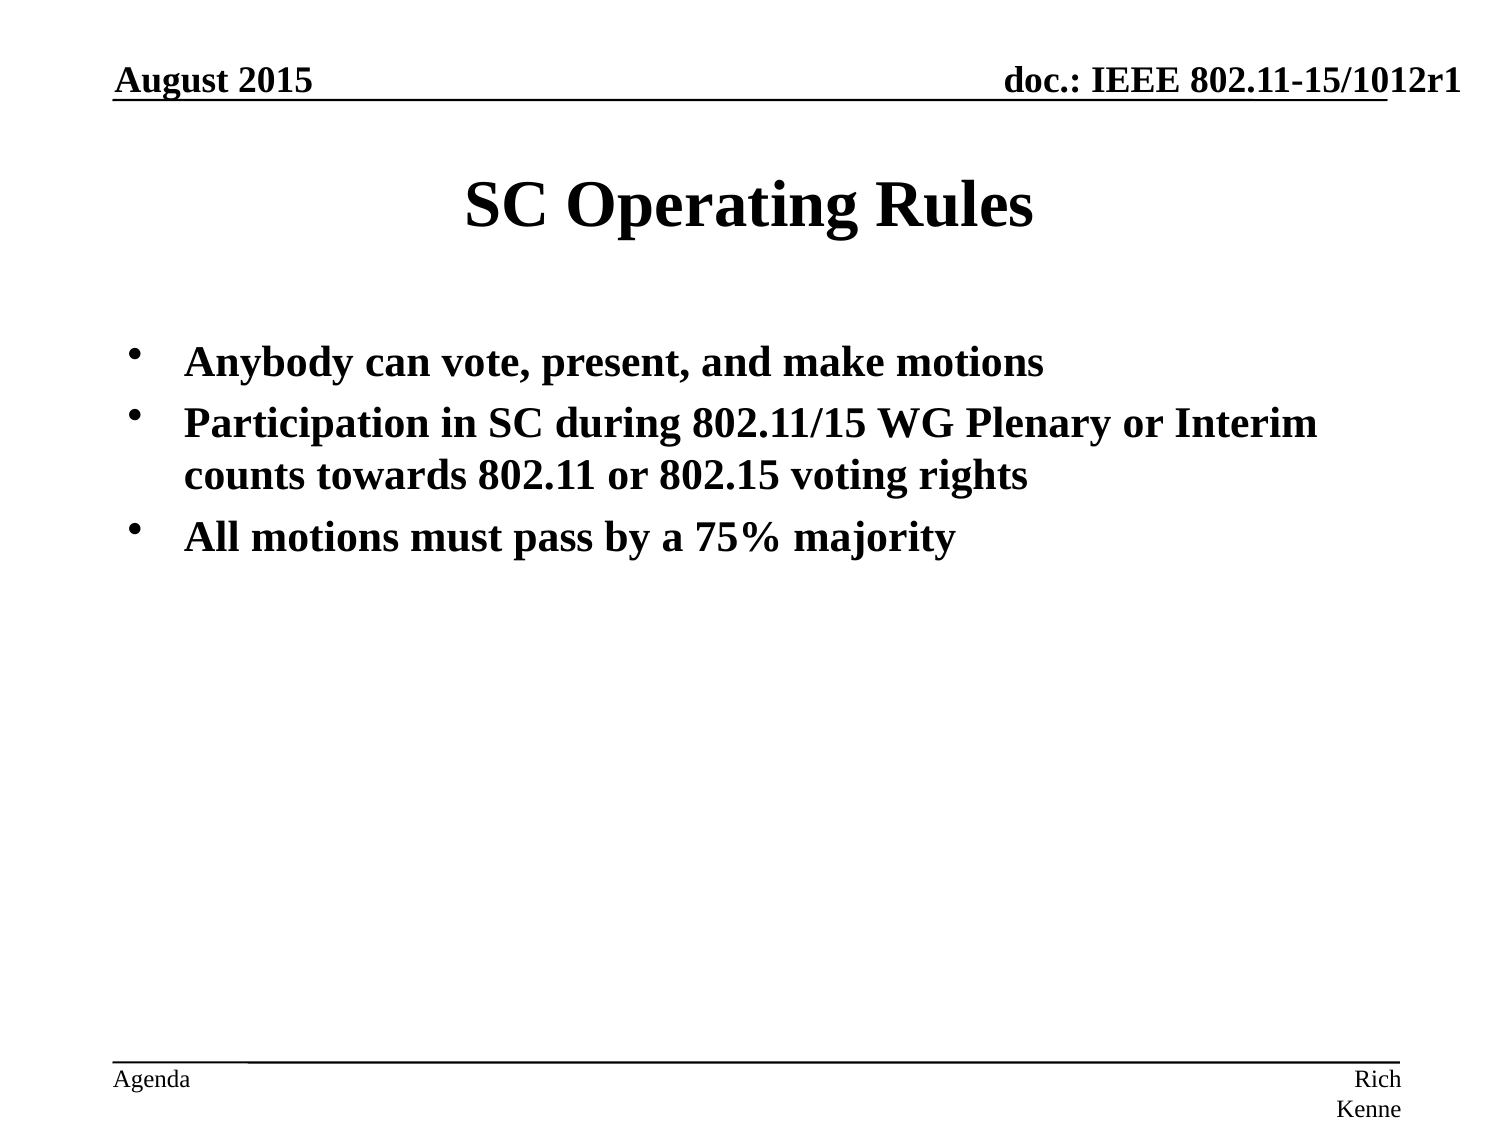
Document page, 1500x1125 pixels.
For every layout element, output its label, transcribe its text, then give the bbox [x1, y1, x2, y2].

title SC Operating Rules [112, 112, 1388, 288]
list Anybody can vote, present, and make motions Participation in SC during 802.11/15 WG Plenary or Interim counts towards 802.11 or 802.15 voting rights All motions must pass by a 75% majority [112, 324, 1388, 1000]
footer Rich Kennedy, MediaTek [1324, 1061, 1402, 1093]
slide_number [114, 54, 316, 101]
